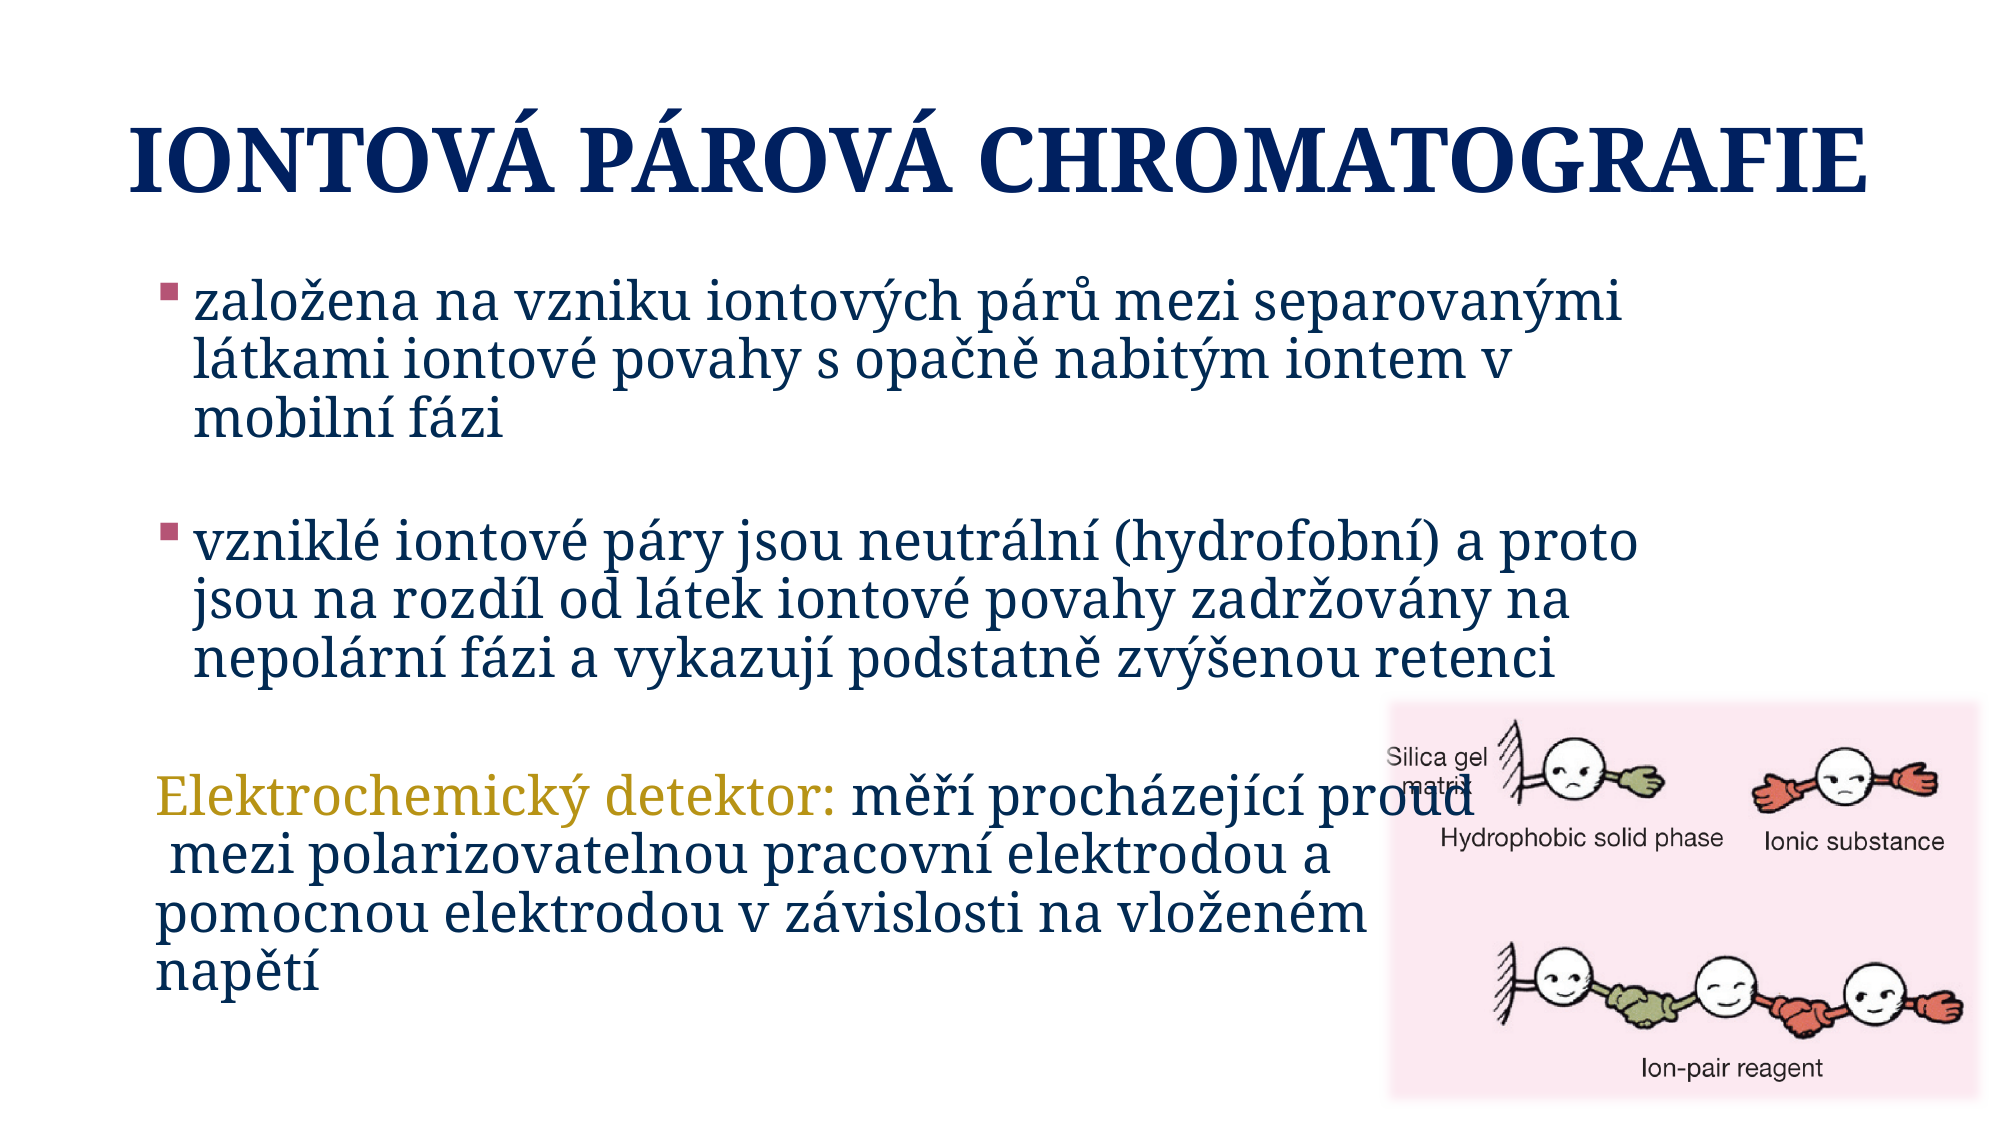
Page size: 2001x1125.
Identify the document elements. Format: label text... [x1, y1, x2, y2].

picture [1379, 691, 1989, 1110]
title IONTOVÁ PÁROVÁ CHROMATOGRAFIE [113, 60, 1910, 267]
list založena na vzniku iontových párů mezi separovanými látkami iontové povahy s opačně nabitým iontem v mobilní fázi vzniklé iontové páry jsou neutrální (hydrofobní) a proto jsou na rozdíl od látek iontové povahy zadržovány na nepolární fázi a vykazují podstatně zvýšenou retenci Elektrochemický detektor: měří procházející proud mezi polarizovatelnou pracovní elektrodou a pomocnou elektrodou v závislosti na vloženém napětí [140, 266, 1737, 1015]
